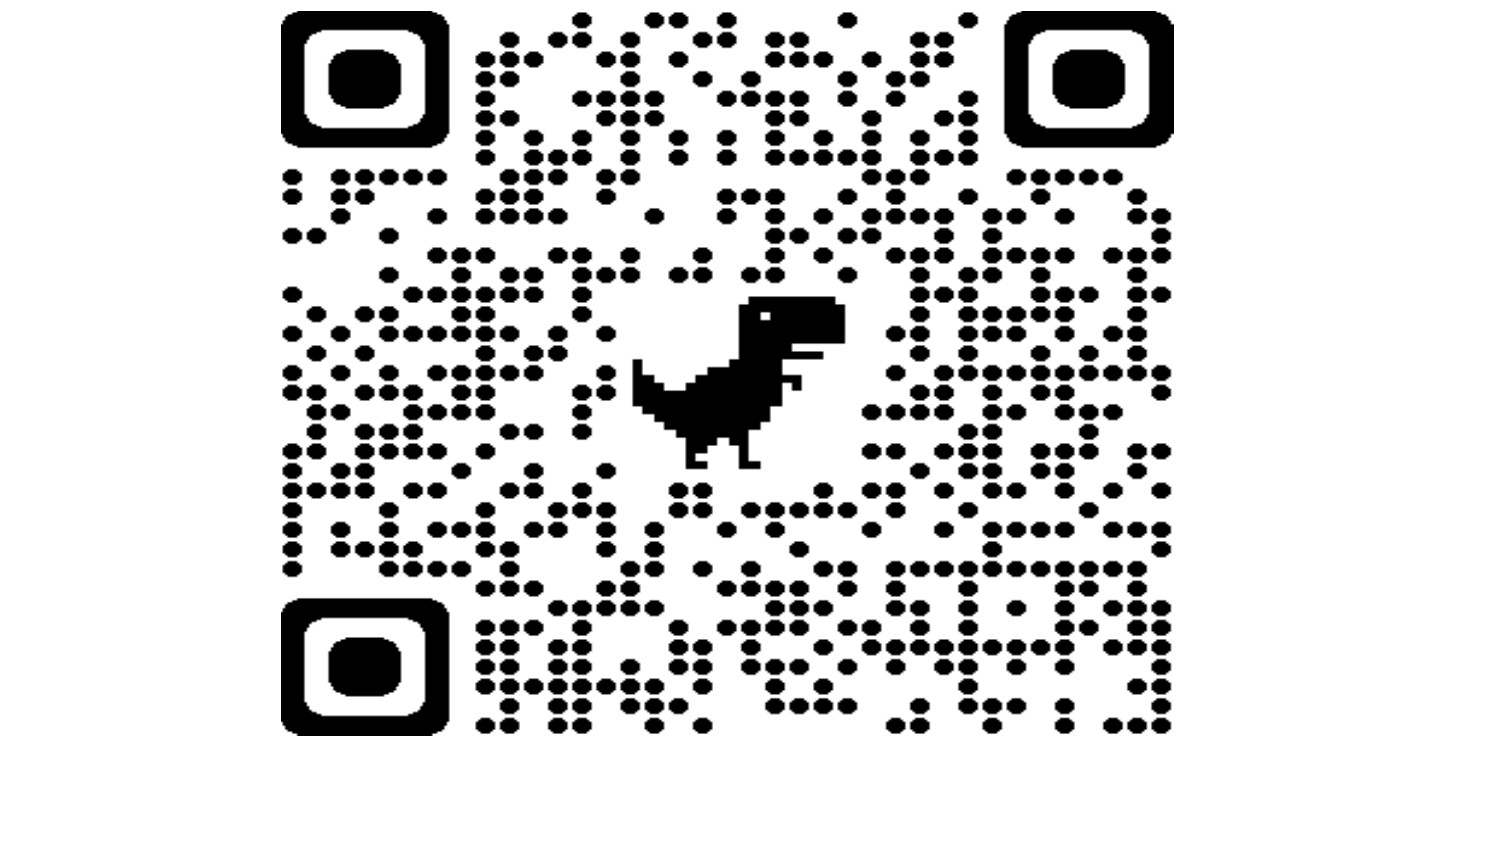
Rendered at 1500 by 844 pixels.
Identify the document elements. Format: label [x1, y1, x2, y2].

picture [280, 10, 1174, 736]
